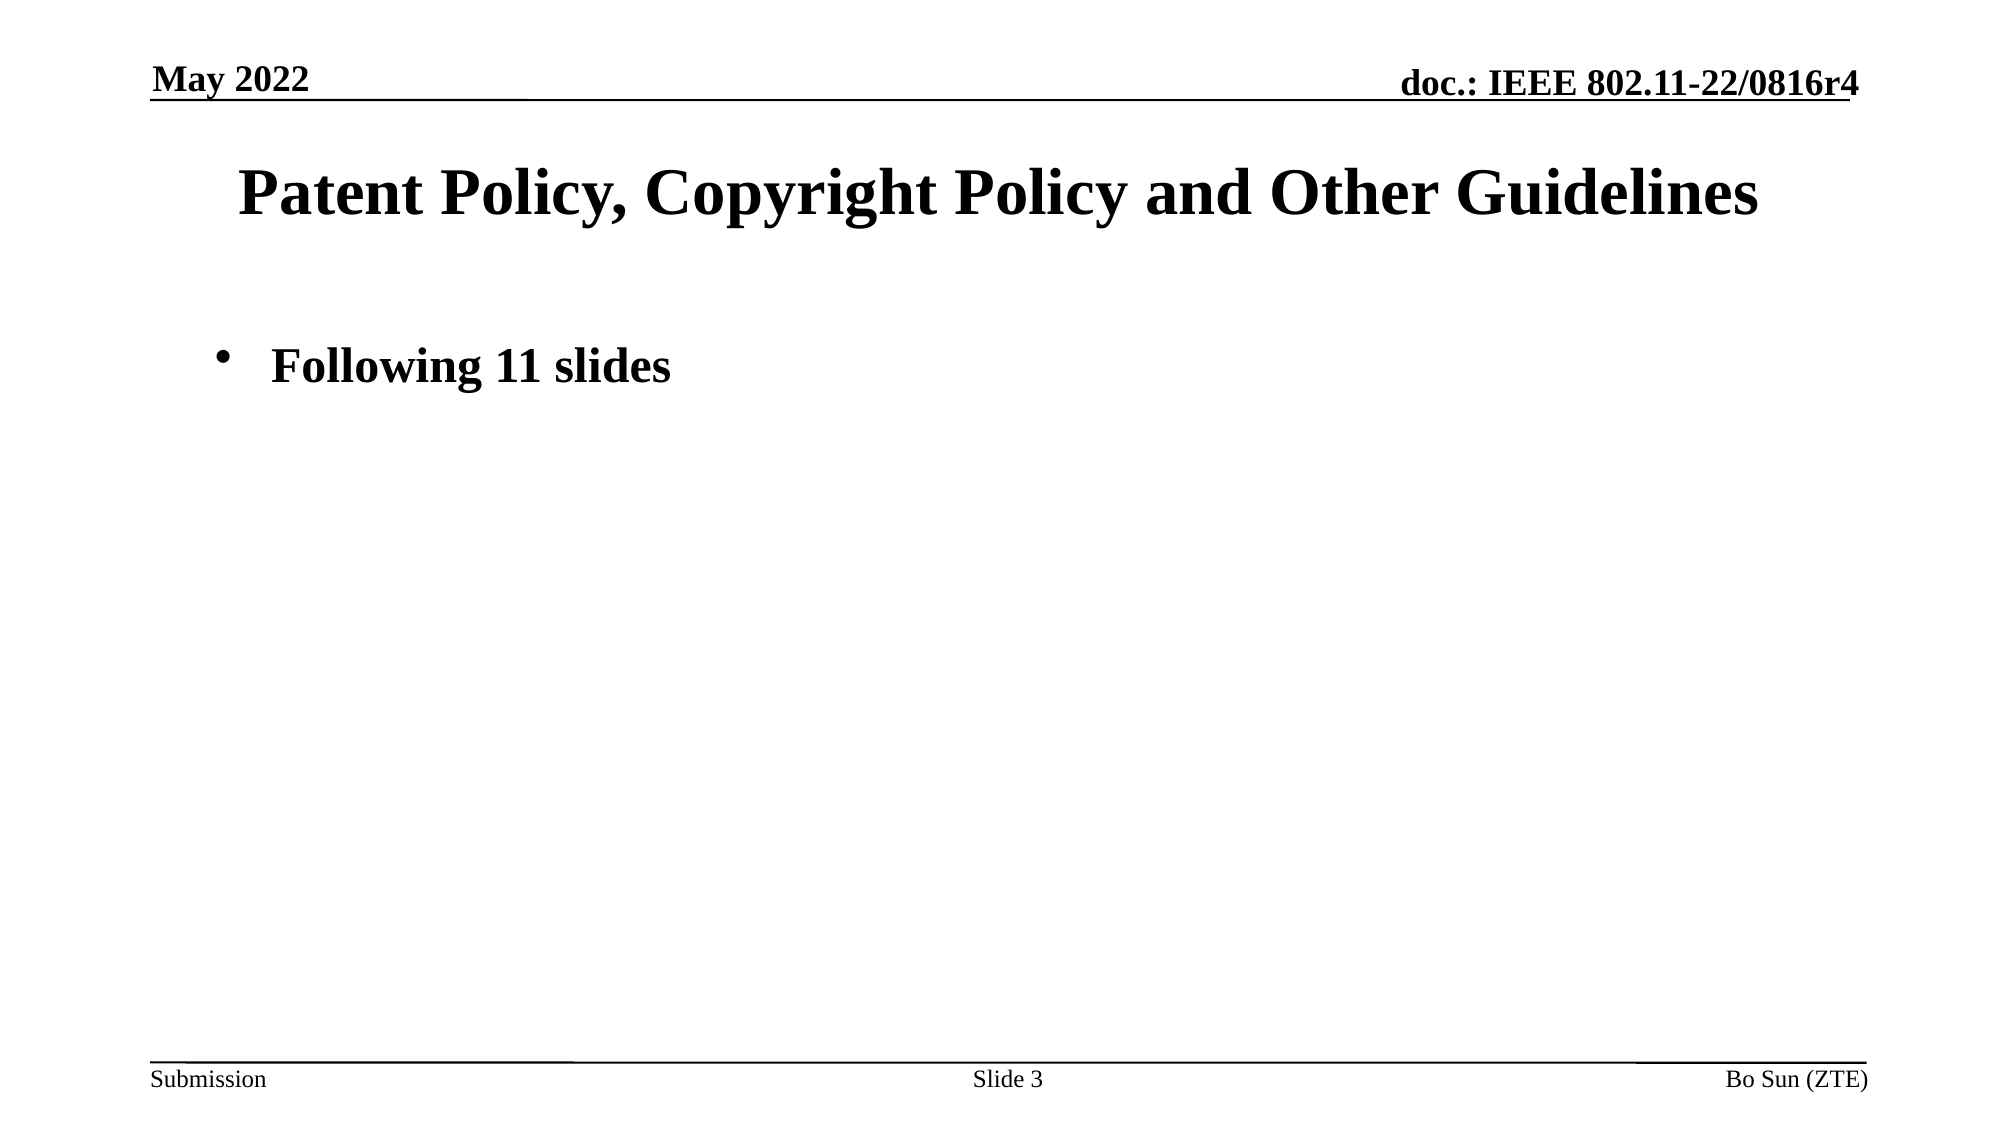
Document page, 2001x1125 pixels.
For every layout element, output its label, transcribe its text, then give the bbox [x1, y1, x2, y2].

text_box Patent Policy, Copyright Policy and Other Guidelines [200, 100, 1800, 276]
slide_number Slide 3 [949, 1061, 1067, 1123]
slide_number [152, 54, 563, 100]
footer Bo Sun (ZTE) [1171, 1061, 1869, 1093]
text_box Following 11 slides [200, 324, 1800, 1000]
